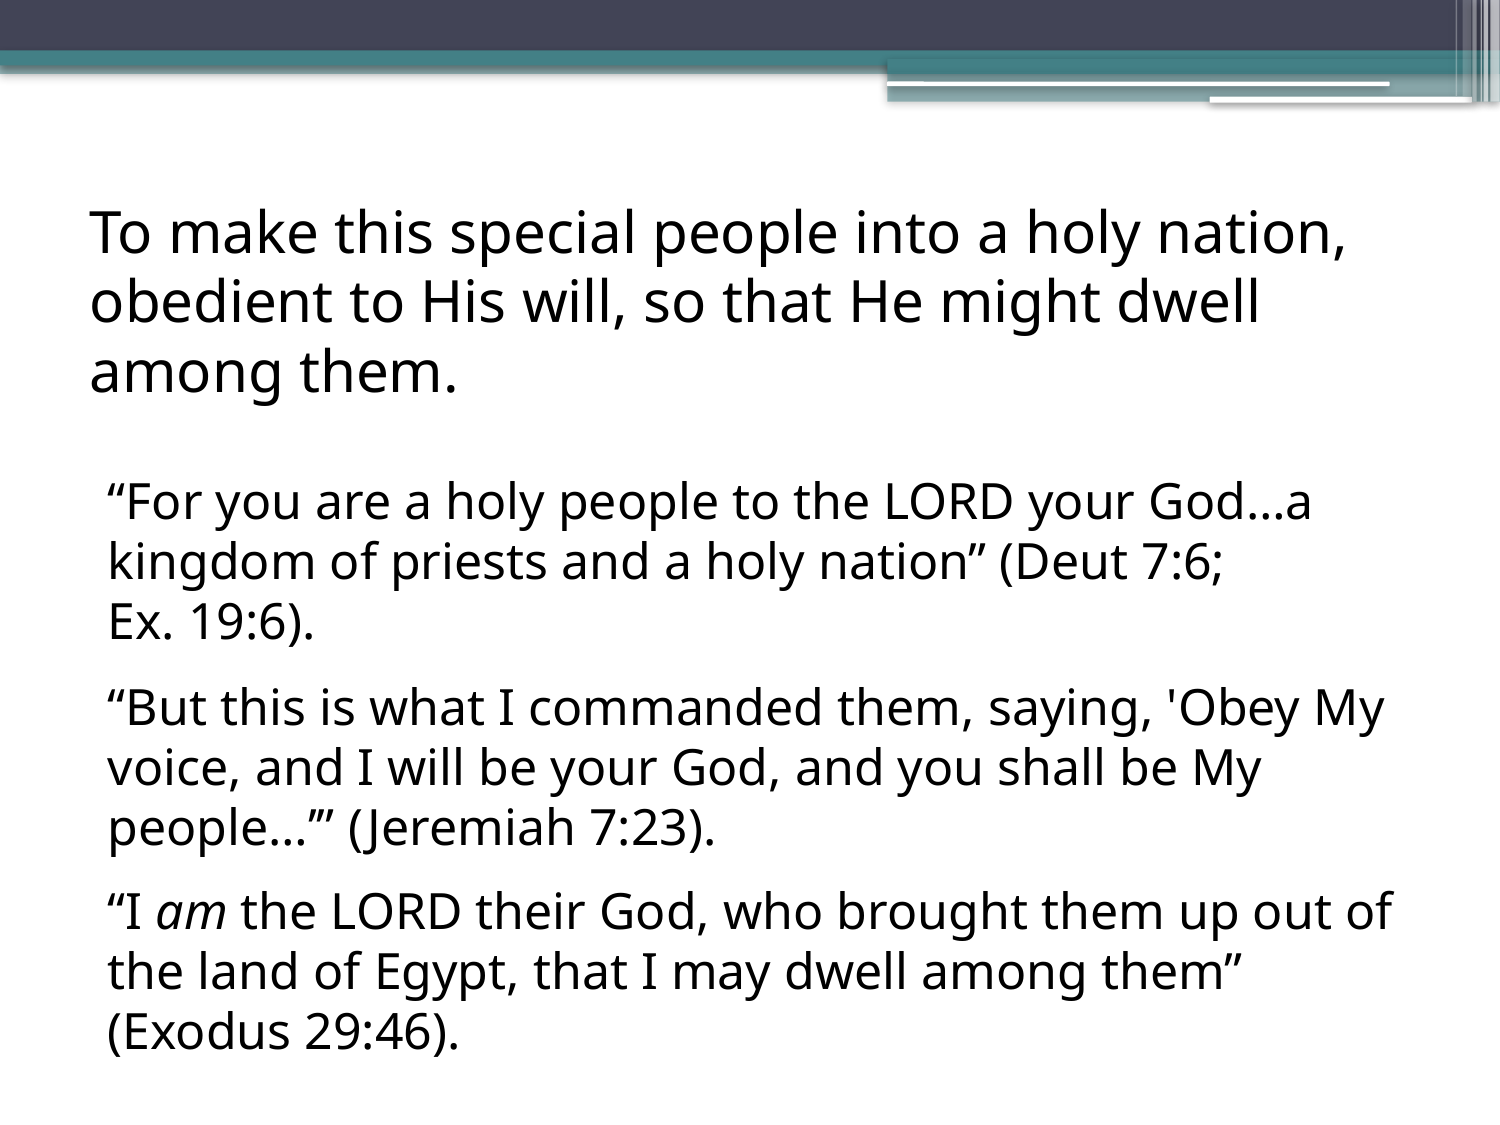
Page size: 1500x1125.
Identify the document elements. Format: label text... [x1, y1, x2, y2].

list “For you are a holy people to the LORD your God…a kingdom of priests and a holy nation” (Deut 7:6; Ex. 19:6). “But this is what I commanded them, saying, 'Obey My voice, and I will be your God, and you shall be My people…’” (Jeremiah 7:23). “I am the LORD their God, who brought them up out of the land of Egypt, that I may dwell among them” (Exodus 29:46). [75, 462, 1425, 1079]
title To make this special people into a holy nation, obedient to His will, so that He might dwell among them. [75, 187, 1425, 450]
